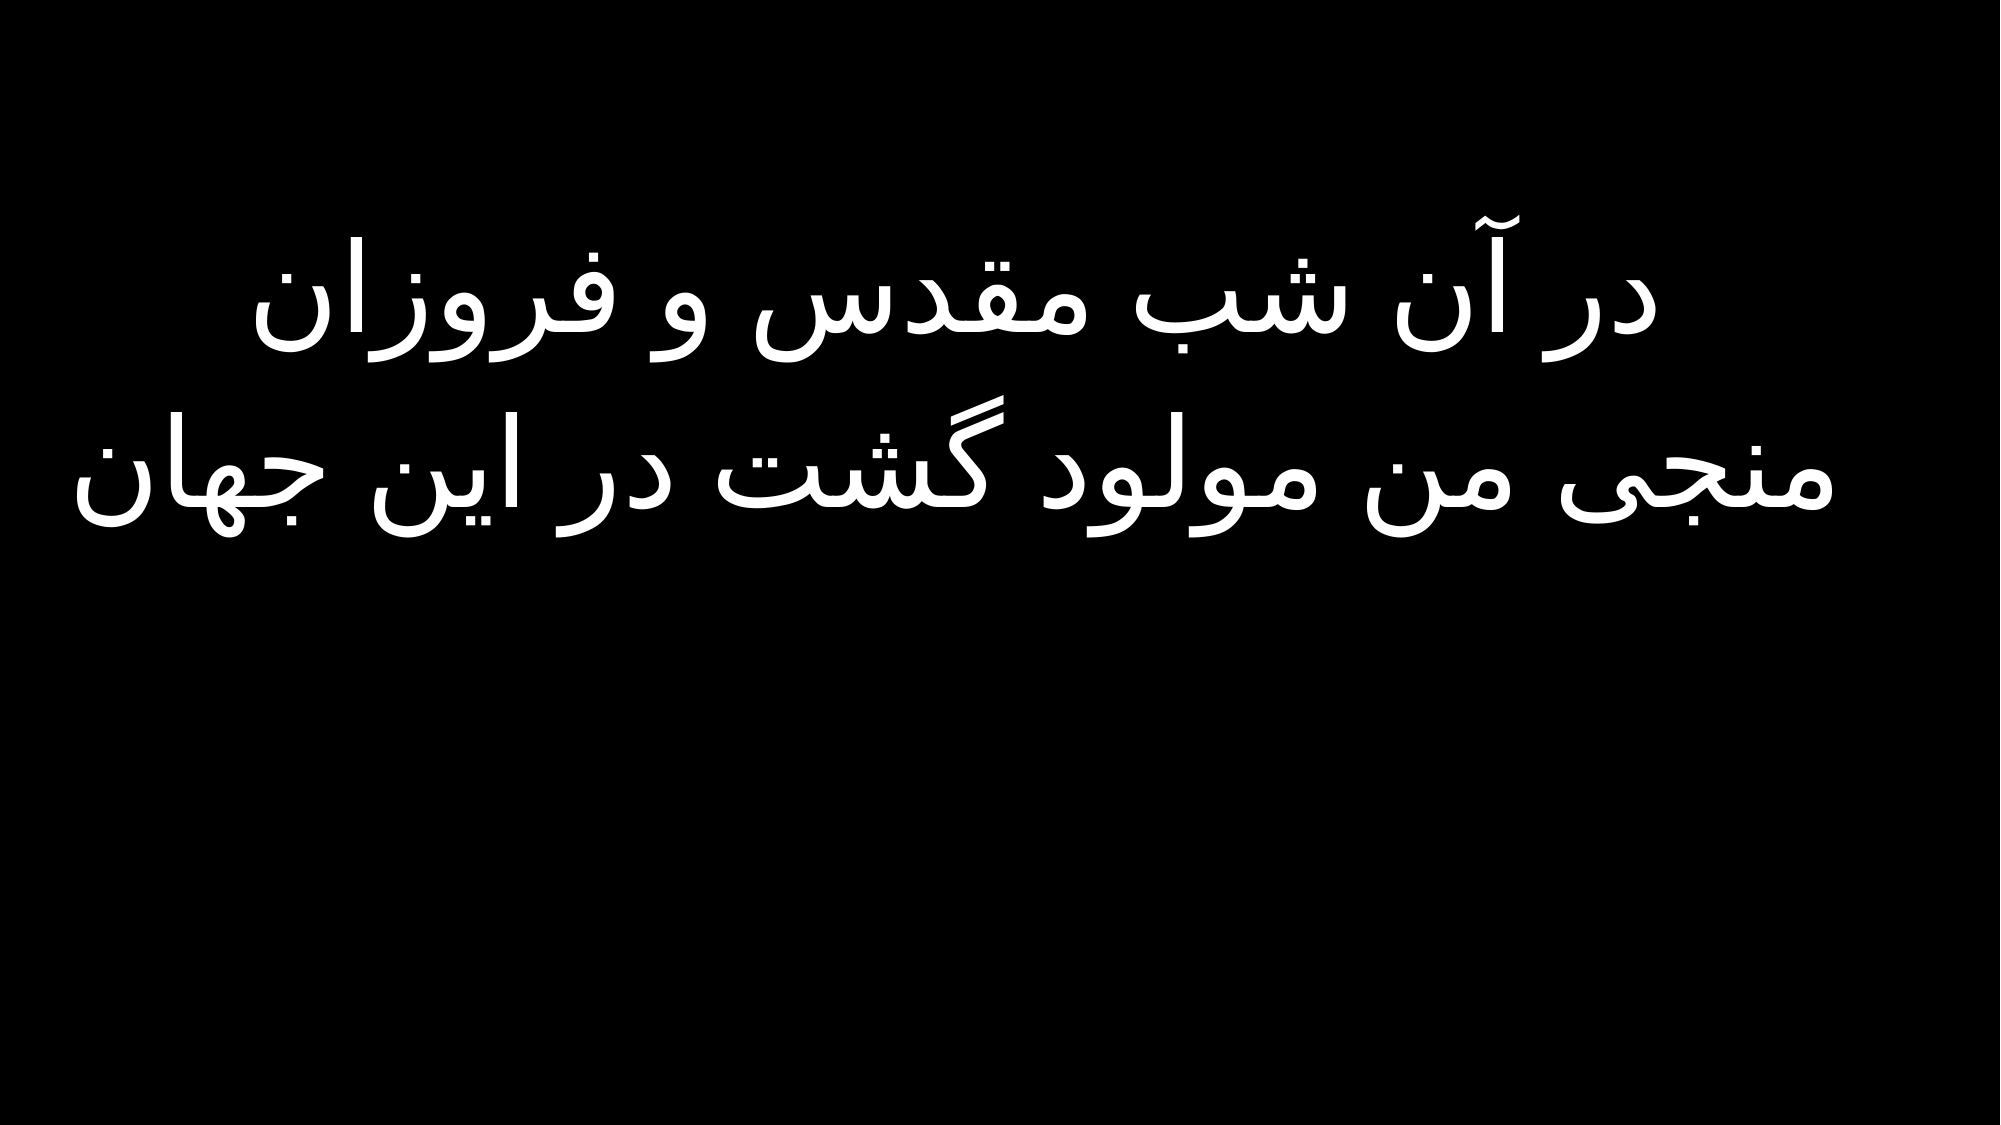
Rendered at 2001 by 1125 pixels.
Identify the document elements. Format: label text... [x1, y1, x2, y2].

text_box در آن شب مقدس و فروزان منجی من مولود گشت در این جهان [0, 0, 2000, 733]
